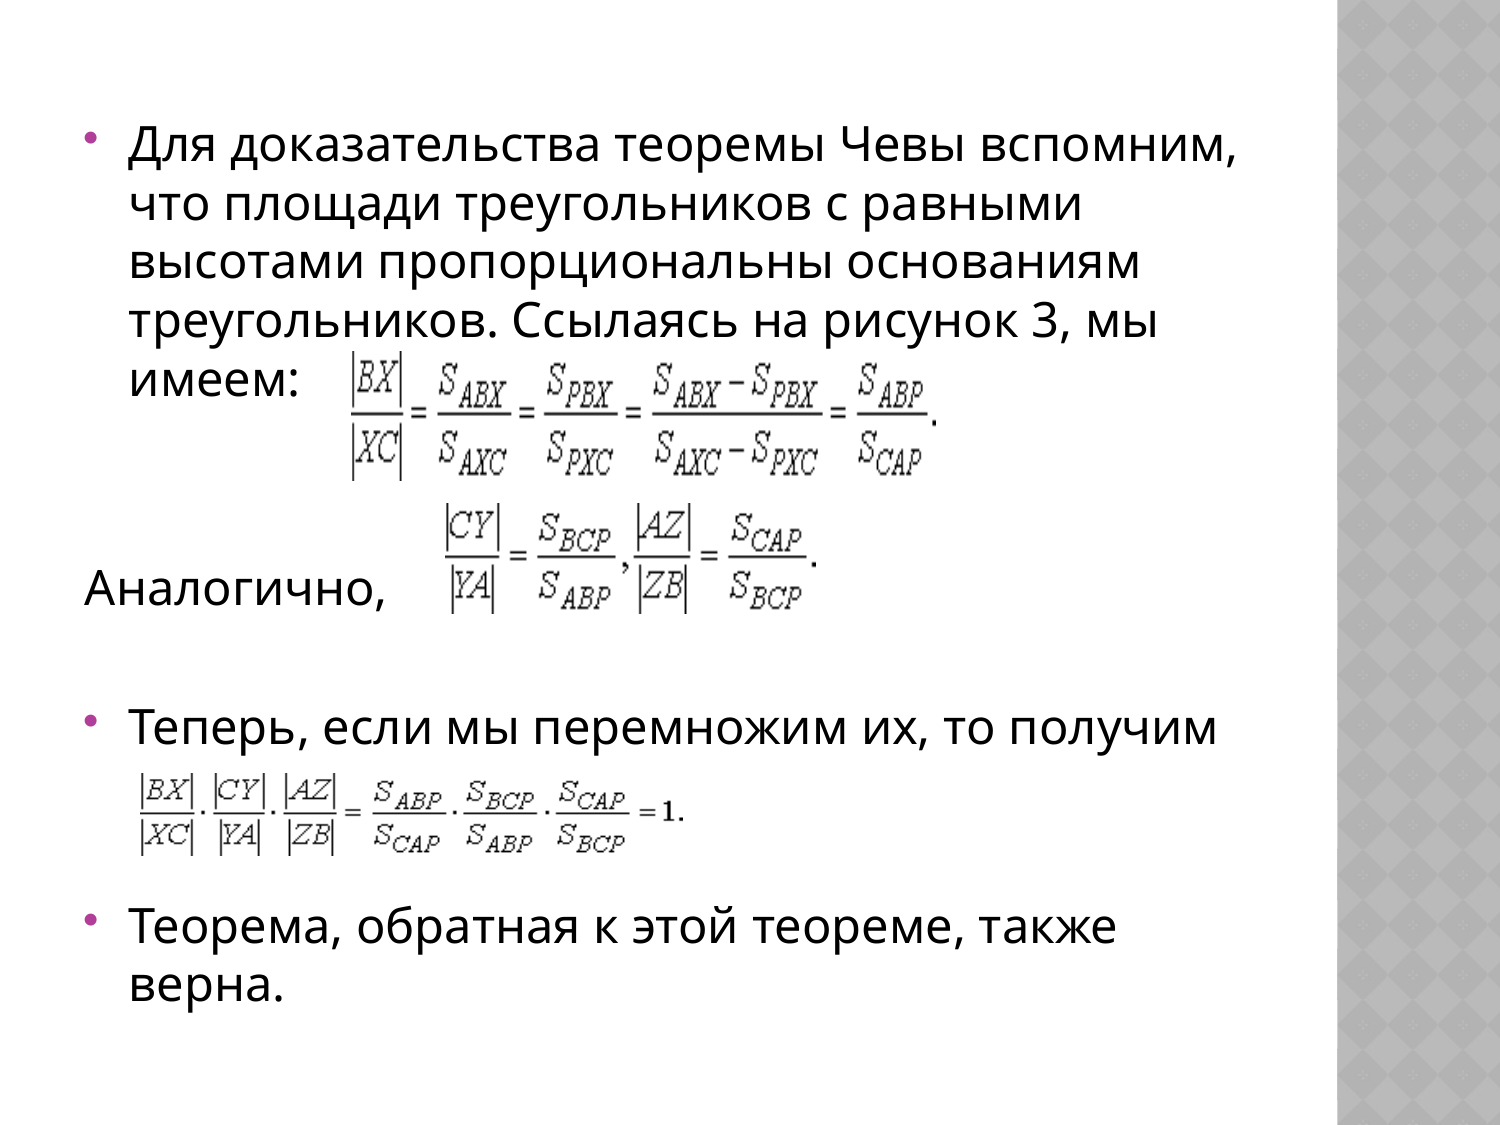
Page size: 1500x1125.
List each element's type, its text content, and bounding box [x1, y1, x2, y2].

list Для доказательства теоремы Чевы вспомним, что площади треугольников с равными высотами пропорциональны основаниям треугольников. Ссылаясь на рисунок 3, мы имеем: Аналогично, Теперь, если мы перемножим их, то получим Теорема, обратная к этой теореме, также верна. [70, 105, 1258, 1020]
picture [444, 503, 817, 614]
picture [140, 773, 684, 856]
picture [351, 351, 936, 481]
